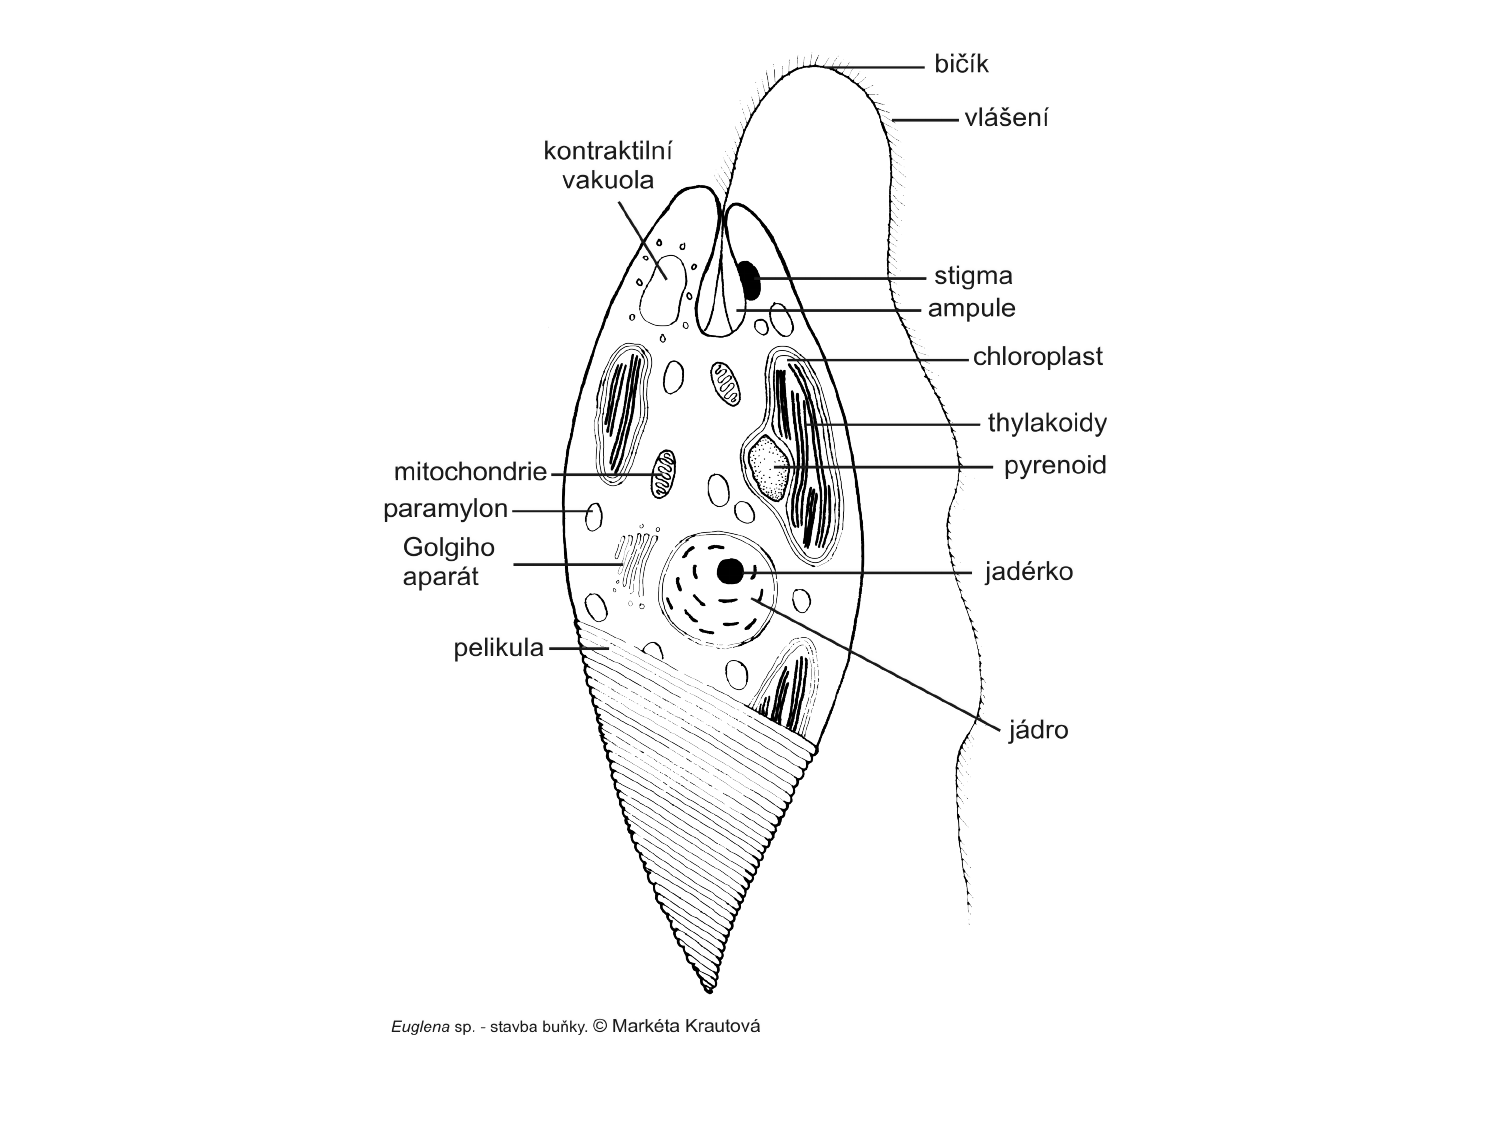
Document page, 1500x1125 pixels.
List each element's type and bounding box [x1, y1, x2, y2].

picture [383, 52, 1108, 1036]
